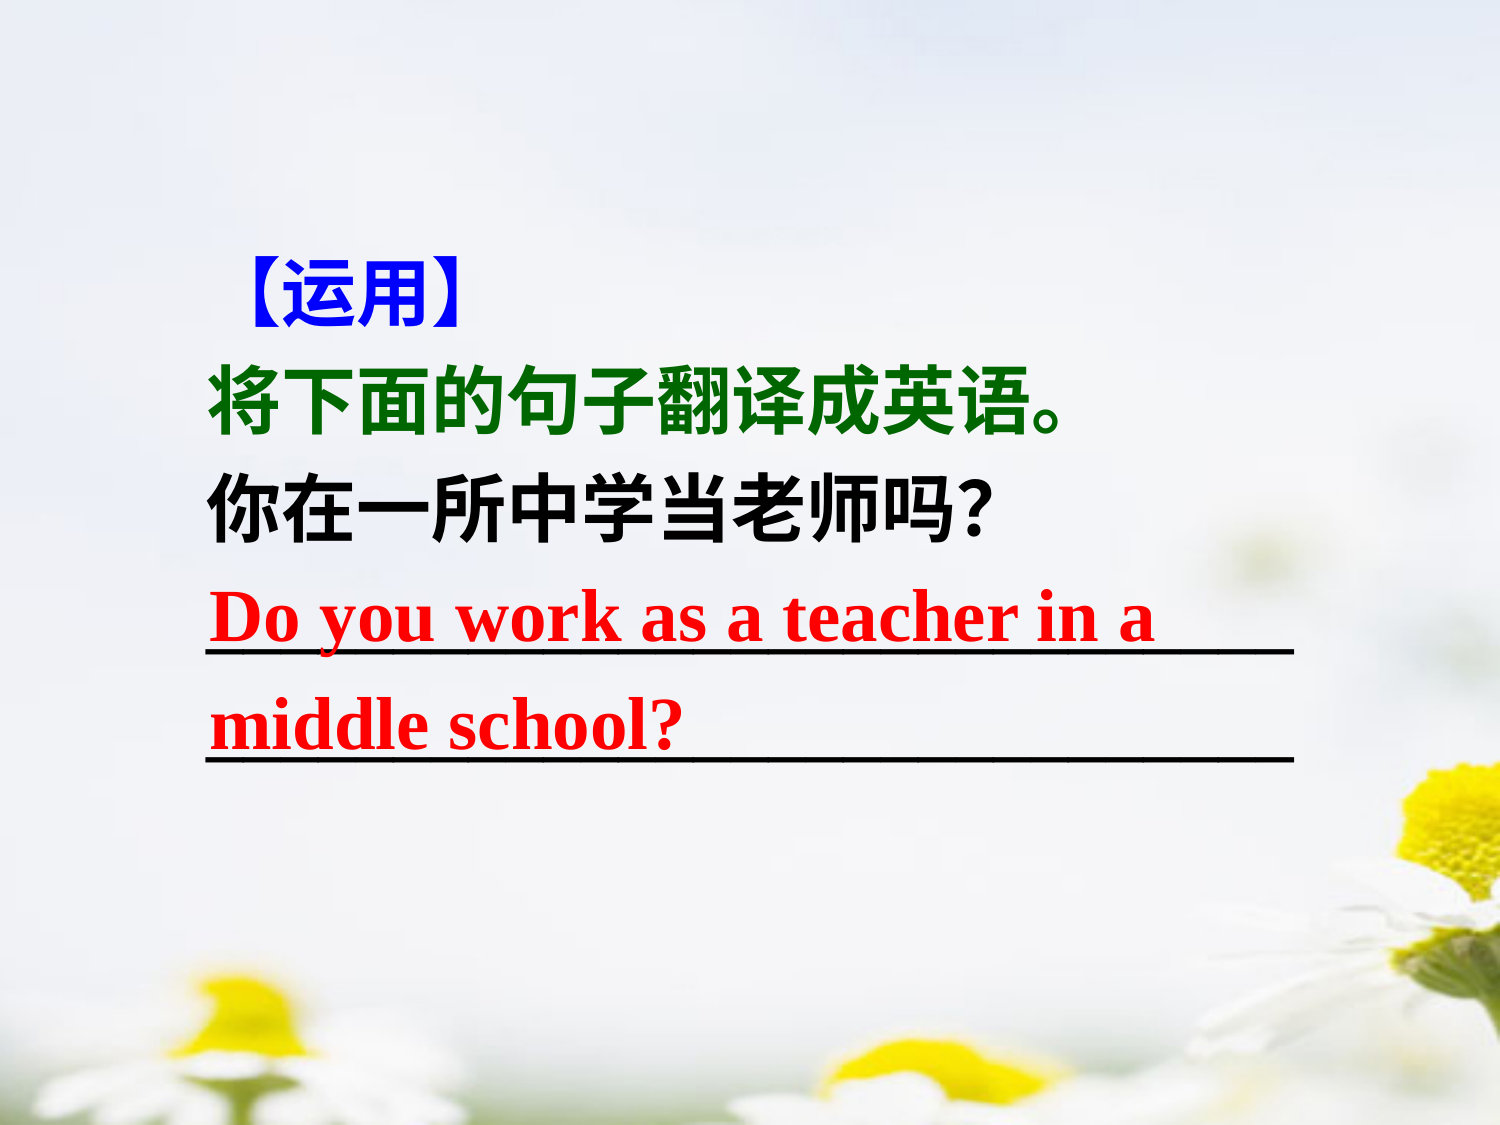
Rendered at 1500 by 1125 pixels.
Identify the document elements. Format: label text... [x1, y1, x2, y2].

text_box 【运用】 将下面的句子翻译成英语。 你在一所中学当老师吗？ __________________________________________________________ [191, 219, 1317, 775]
text_box Do you work as a teacher in a middle school? [194, 540, 1282, 772]
picture [0, 0, 1500, 1125]
